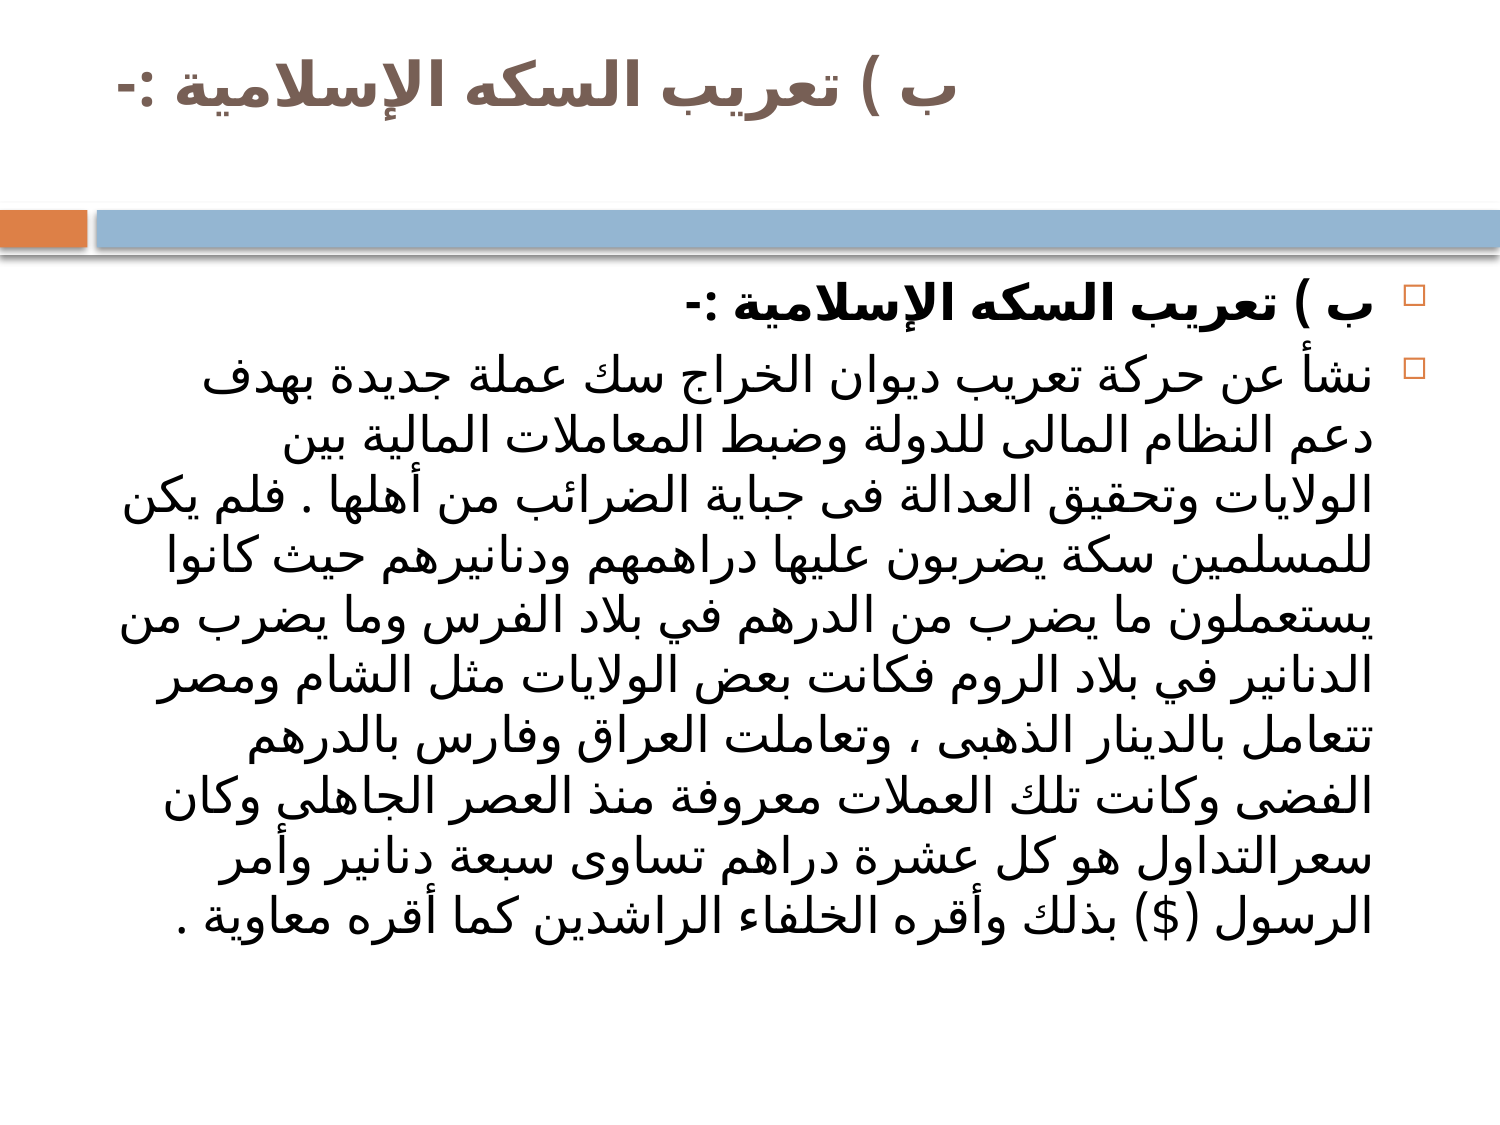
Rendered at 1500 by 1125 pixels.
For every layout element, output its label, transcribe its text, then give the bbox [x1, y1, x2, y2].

title ب ) تعريب السكه الإسلامية :- [100, 37, 1438, 200]
list ب ) تعريب السكه الإسلامية :- نشأ عن حركة تعريب ديوان الخراج سك عملة جديدة بهدف دعم النظام المالى للدولة وضبط المعاملات المالية بين الولايات وتحقيق العدالة فى جباية الضرائب من أهلها . فلم يكن للمسلمين سكة يضربون عليها دراهمهم ودنانيرهم حيث كانوا يستعملون ما يضرب من الدرهم في بلاد الفرس وما يضرب من الدنانير في بلاد الروم فكانت بعض الولايات مثل الشام ومصر تتعامل بالدينار الذهبى ، وتعاملت العراق وفارس بالدرهم الفضى وكانت تلك العملات معروفة منذ العصر الجاهلى وكان سعرالتداول هو كل عشرة دراهم تساوى سبعة دنانير وأمر الرسول ($) بذلك وأقره الخلفاء الراشدين كما أقره معاوية . [100, 262, 1438, 1000]
